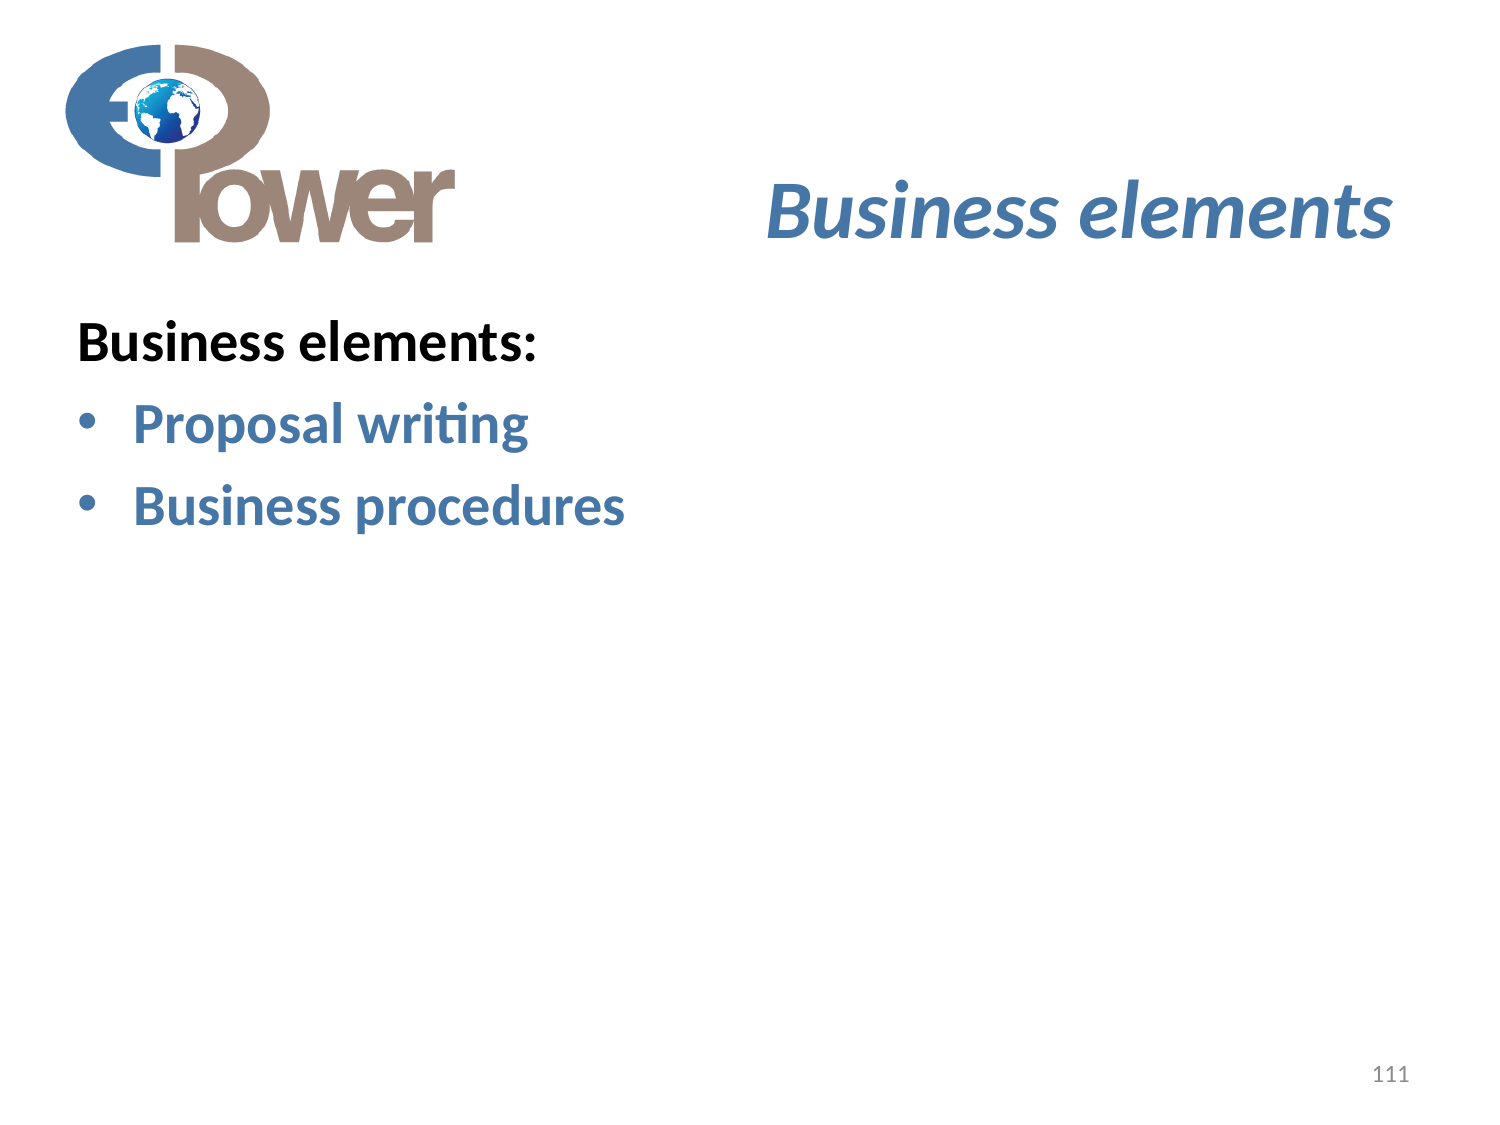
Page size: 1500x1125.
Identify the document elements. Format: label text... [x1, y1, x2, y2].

picture [61, 41, 455, 244]
slide_number 111 [1074, 1042, 1425, 1103]
list Business elements: Proposal writing Business procedures [62, 295, 1409, 996]
text_box Business elements [61, 148, 1409, 263]
